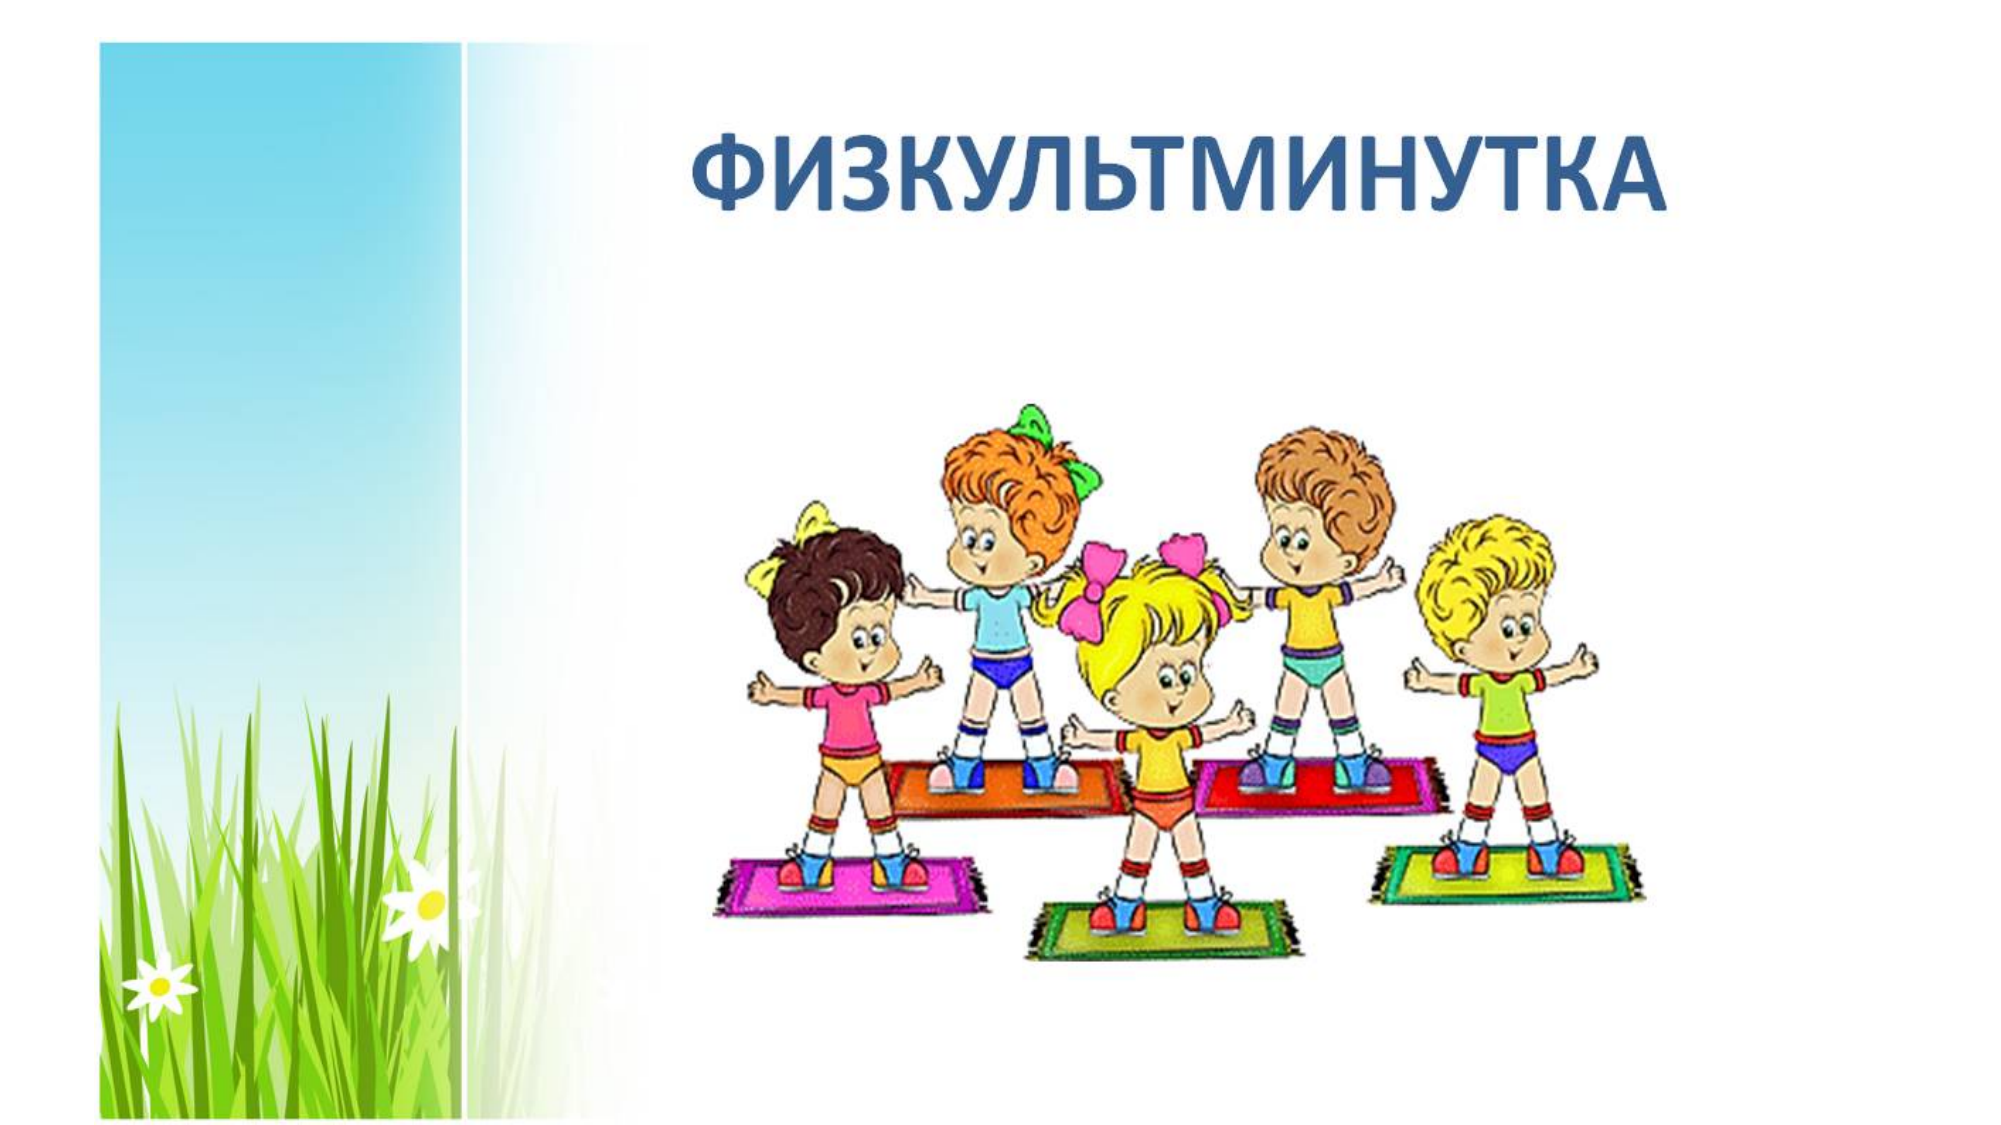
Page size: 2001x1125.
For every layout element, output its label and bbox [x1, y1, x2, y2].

picture [94, 37, 1906, 1125]
